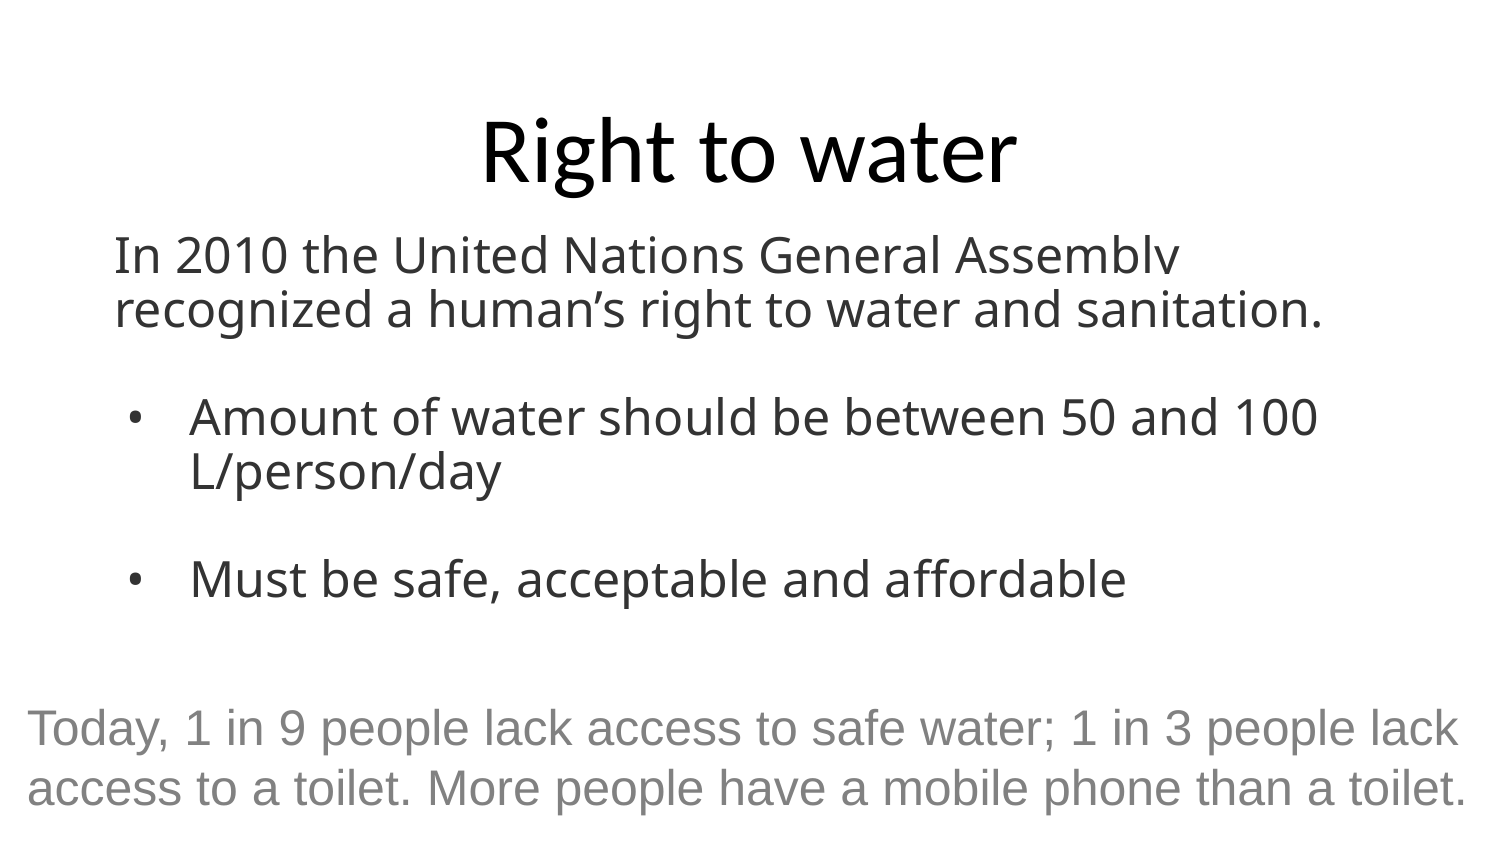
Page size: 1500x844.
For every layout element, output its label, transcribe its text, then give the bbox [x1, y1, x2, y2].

title Right to water [103, 44, 1397, 208]
list In 2010 the United Nations General Assembly recognized a human’s right to water and sanitation. Amount of water should be between 50 and 100 L/person/day Must be safe, acceptable and affordable [103, 224, 1397, 704]
text_box Today, 1 in 9 people lack access to safe water; 1 in 3 people lack access to a toilet. More people have a mobile phone than a toilet. [11, 704, 1500, 807]
